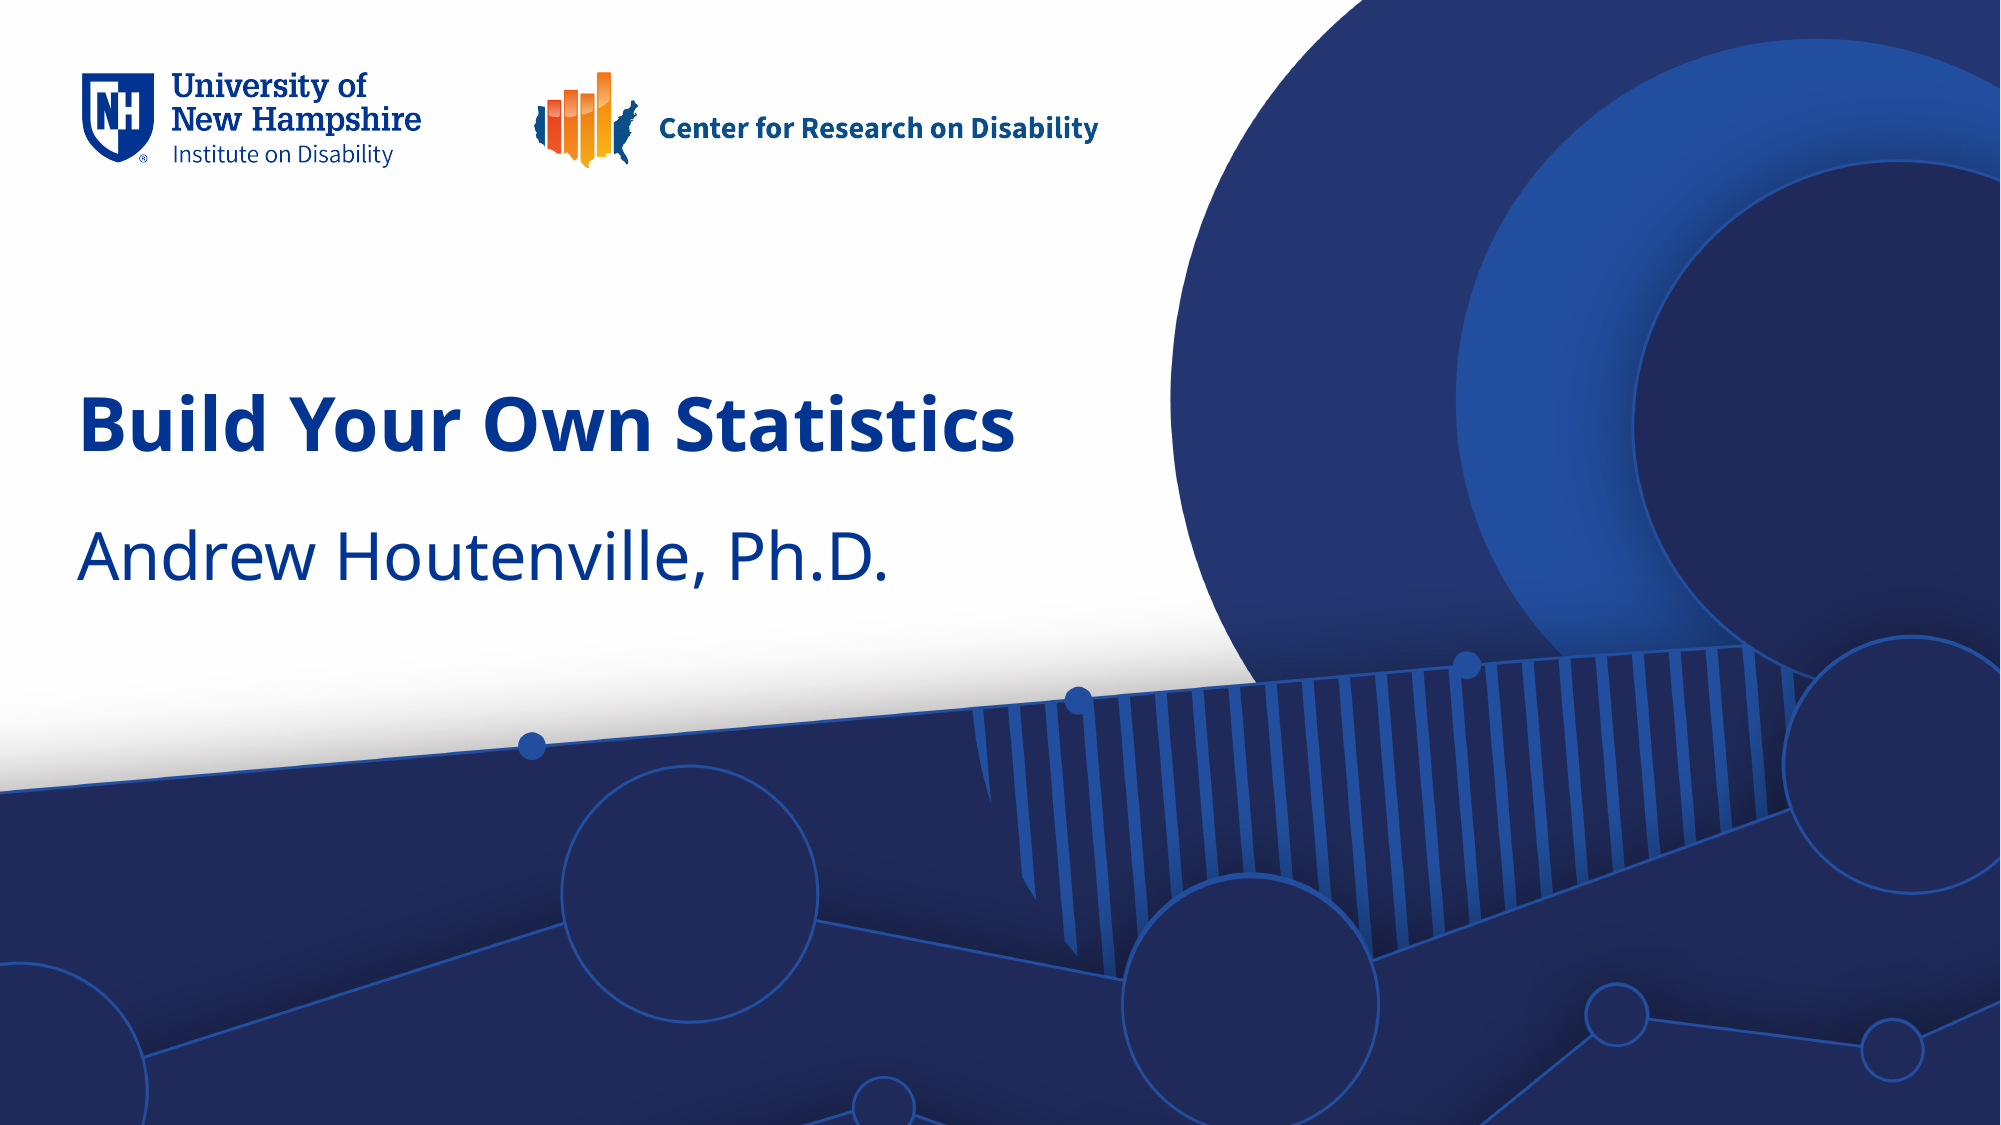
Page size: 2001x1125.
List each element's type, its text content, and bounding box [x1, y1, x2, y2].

subtitle Andrew Houtenville, Ph.D. [62, 506, 1122, 675]
title Build Your Own Statistics [62, 279, 1122, 475]
picture [0, 0, 2001, 1125]
